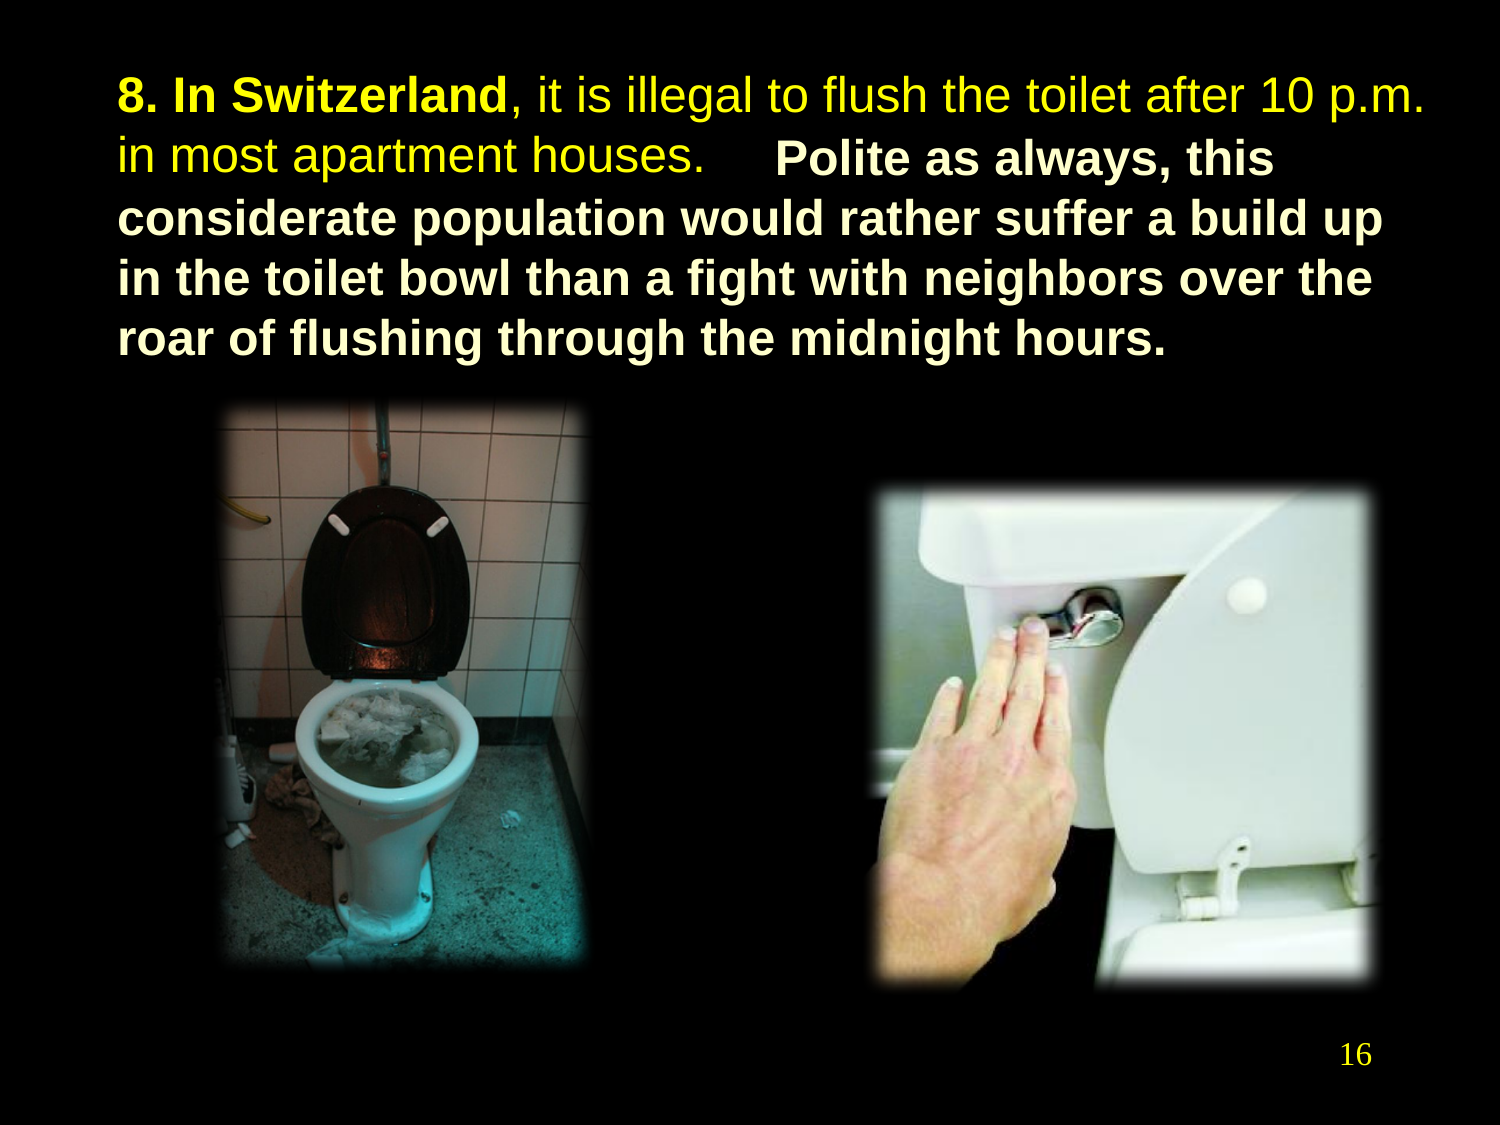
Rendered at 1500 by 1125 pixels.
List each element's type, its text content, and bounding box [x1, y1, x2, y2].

slide_number 16 [1074, 1024, 1388, 1101]
text_box Polite as always, this considerate population would rather suffer a build up in the toilet bowl than a fight with neighbors over the roar of flushing through the midnight hours. [102, 118, 1456, 373]
picture [861, 474, 1386, 996]
picture [208, 393, 597, 976]
text_box 8. In Switzerland, it is illegal to flush the toilet after 10 p.m. in most apartment houses. [102, 55, 1450, 118]
